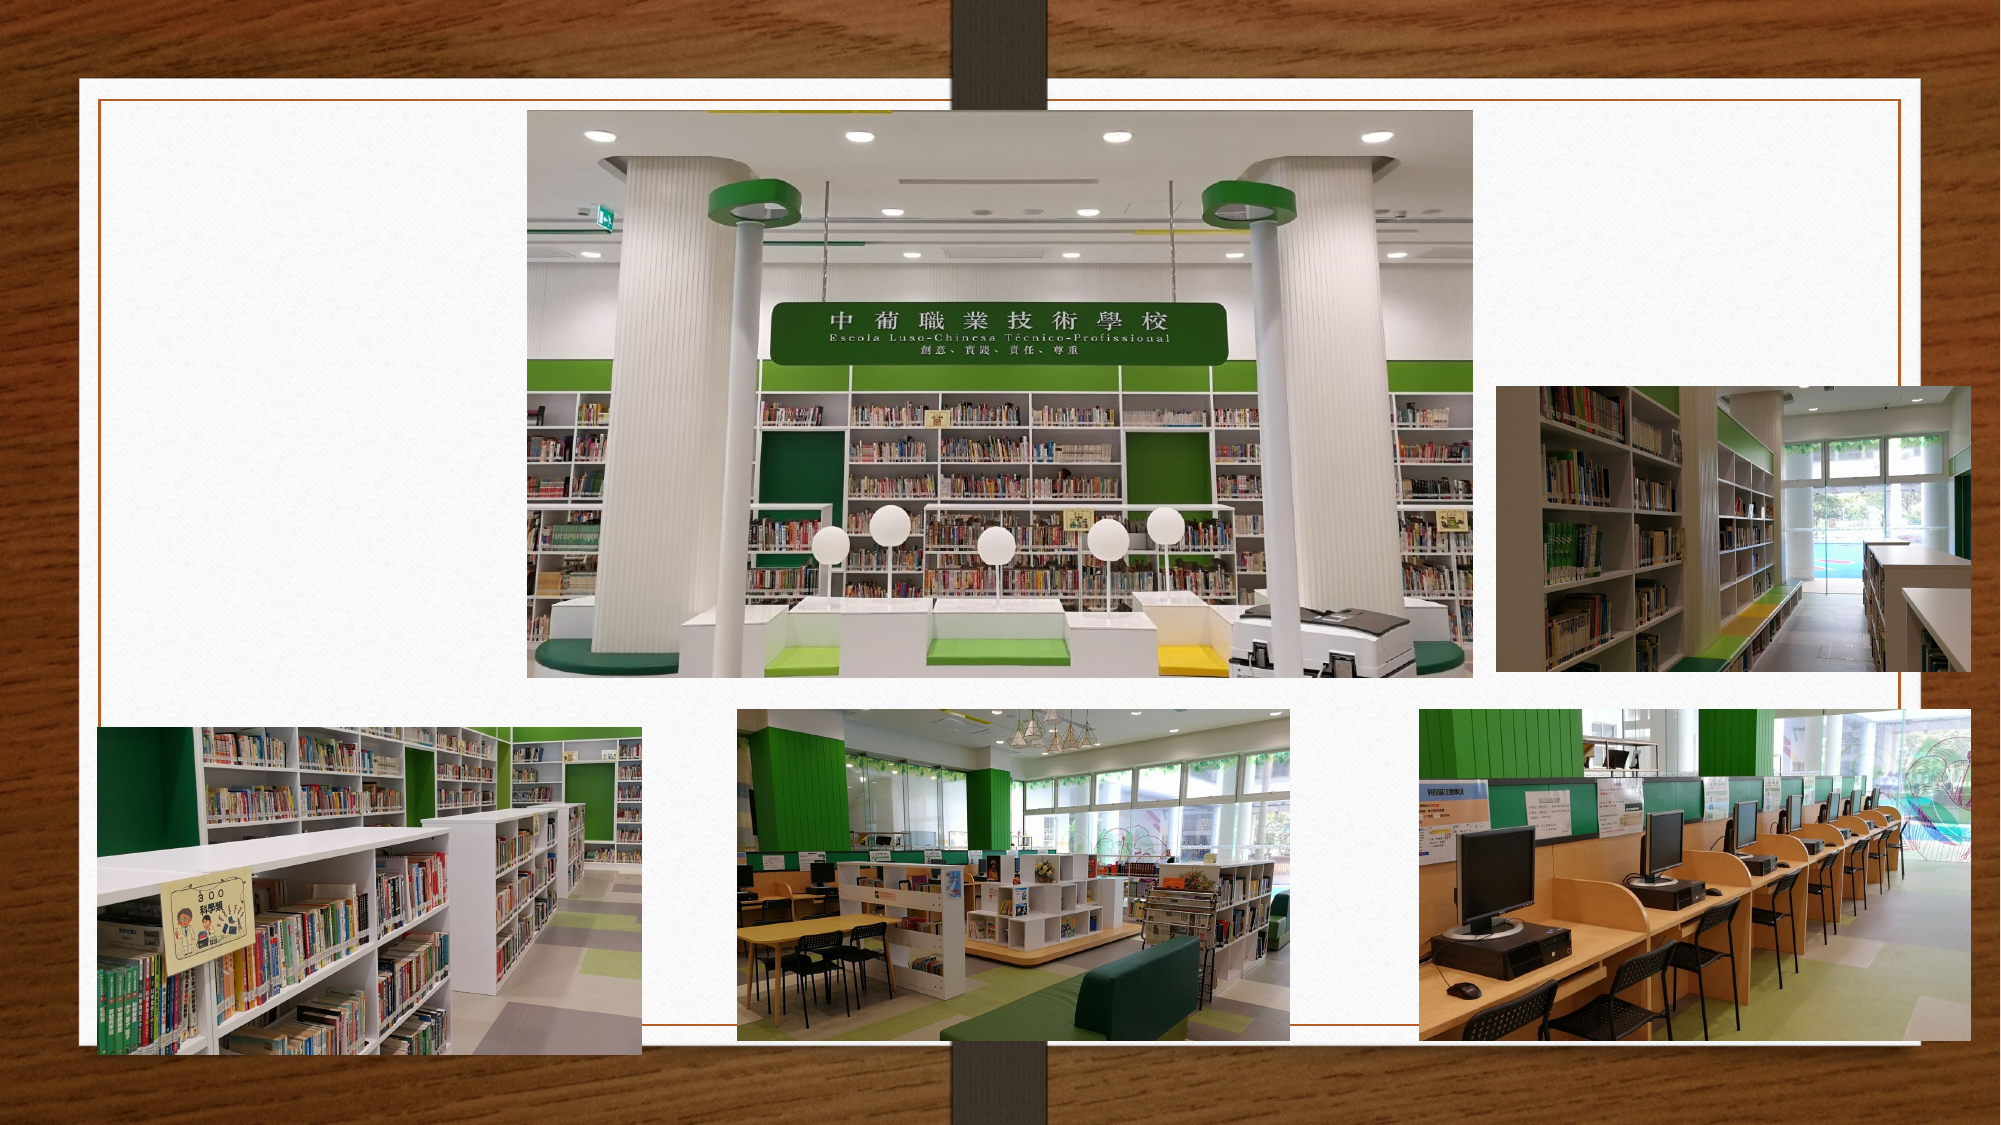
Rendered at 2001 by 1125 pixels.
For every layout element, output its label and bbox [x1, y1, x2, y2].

picture [0, 0, 2001, 1125]
list [1496, 386, 1972, 672]
